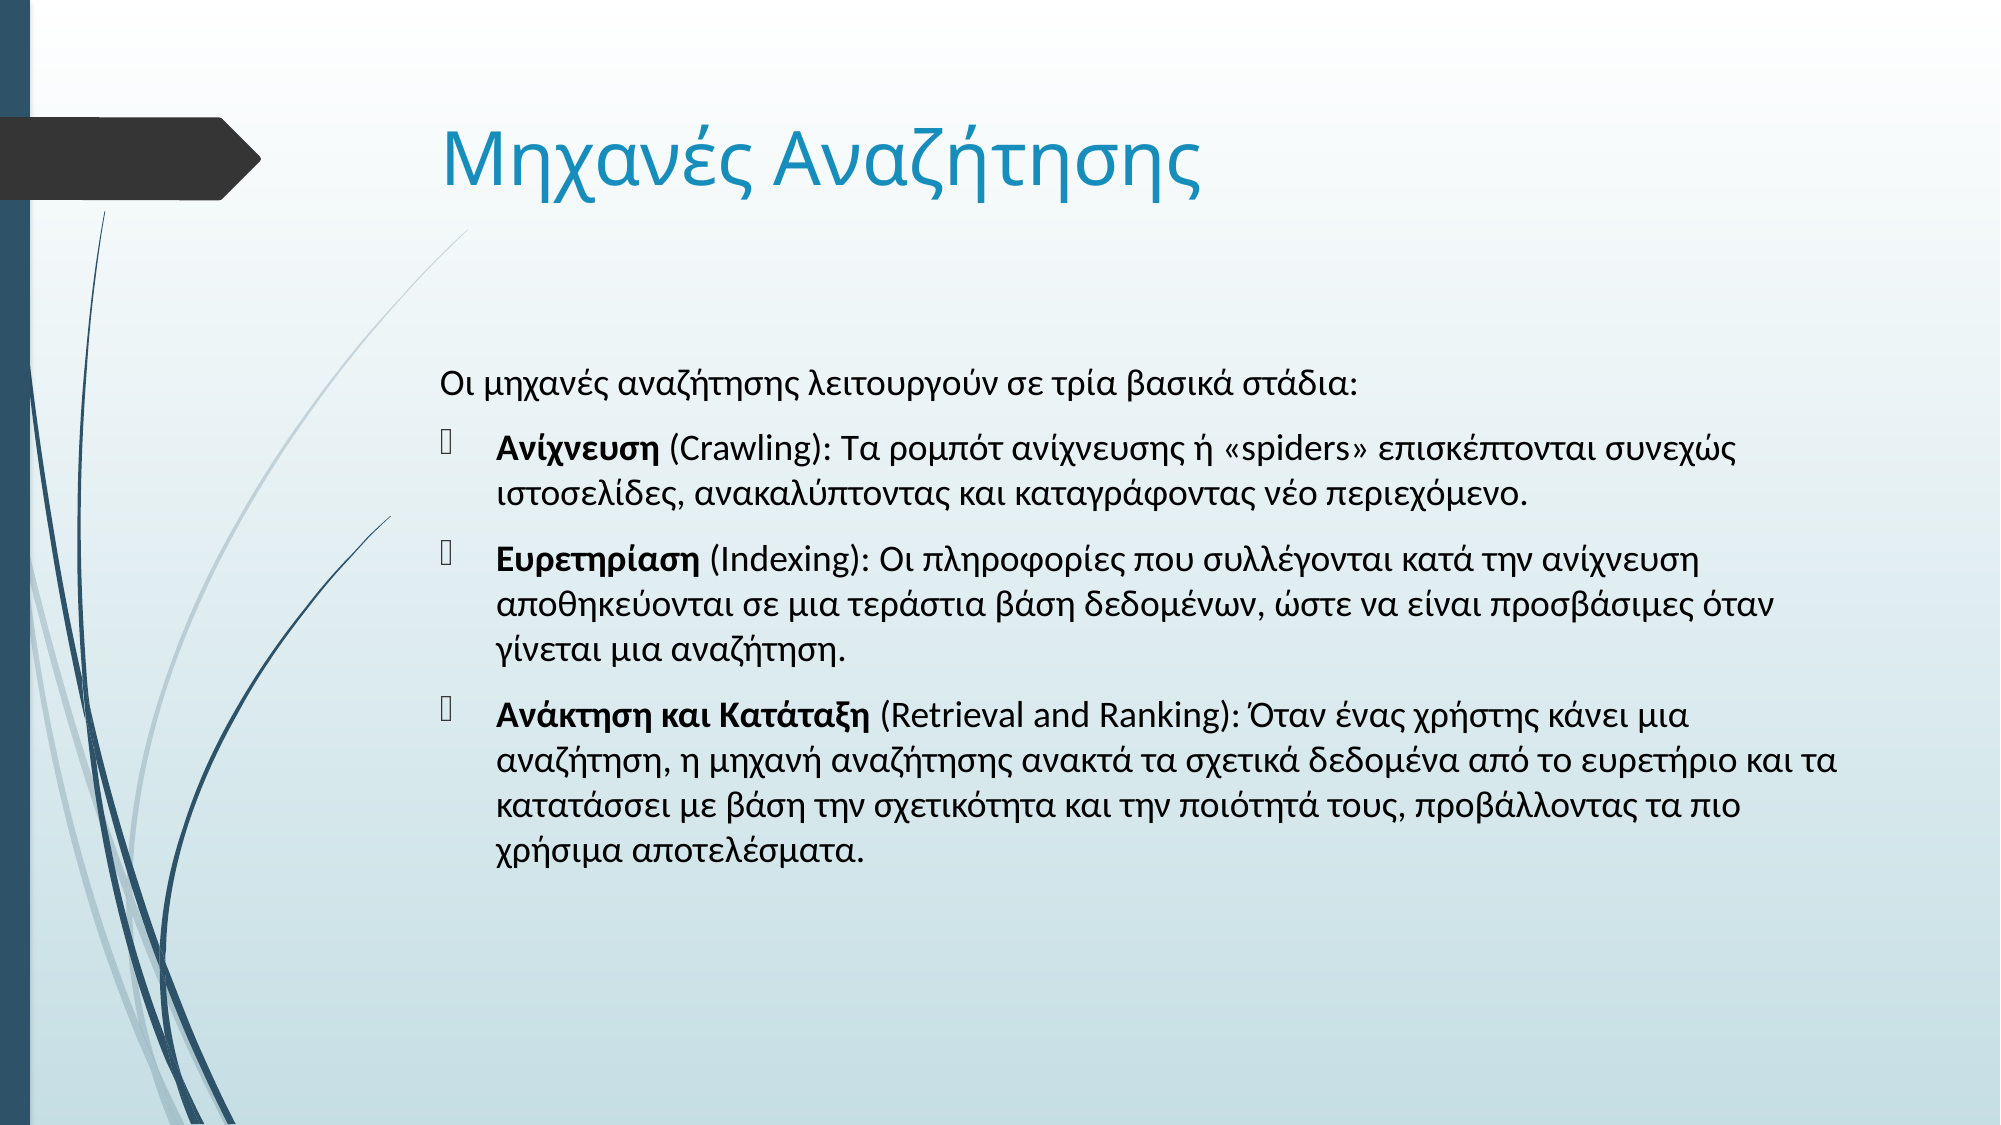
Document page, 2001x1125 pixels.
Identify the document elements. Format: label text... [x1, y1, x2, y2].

list Οι μηχανές αναζήτησης λειτουργούν σε τρία βασικά στάδια: Ανίχνευση (Crawling): Τα ρομπότ ανίχνευσης ή «spiders» επισκέπτονται συνεχώς ιστοσελίδες, ανακαλύπτοντας και καταγράφοντας νέο περιεχόμενο. Ευρετηρίαση (Indexing): Οι πληροφορίες που συλλέγονται κατά την ανίχνευση αποθηκεύονται σε μια τεράστια βάση δεδομένων, ώστε να είναι προσβάσιμες όταν γίνεται μια αναζήτηση. Ανάκτηση και Κατάταξη (Retrieval and Ranking): Όταν ένας χρήστης κάνει μια αναζήτηση, η μηχανή αναζήτησης ανακτά τα σχετικά δεδομένα από το ευρετήριο και τα κατατάσσει με βάση την σχετικότητα και την ποιότητά τους, προβάλλοντας τα πιο χρήσιμα αποτελέσματα. [424, 350, 1888, 970]
title Μηχανές Αναζήτησης [425, 102, 1888, 313]
